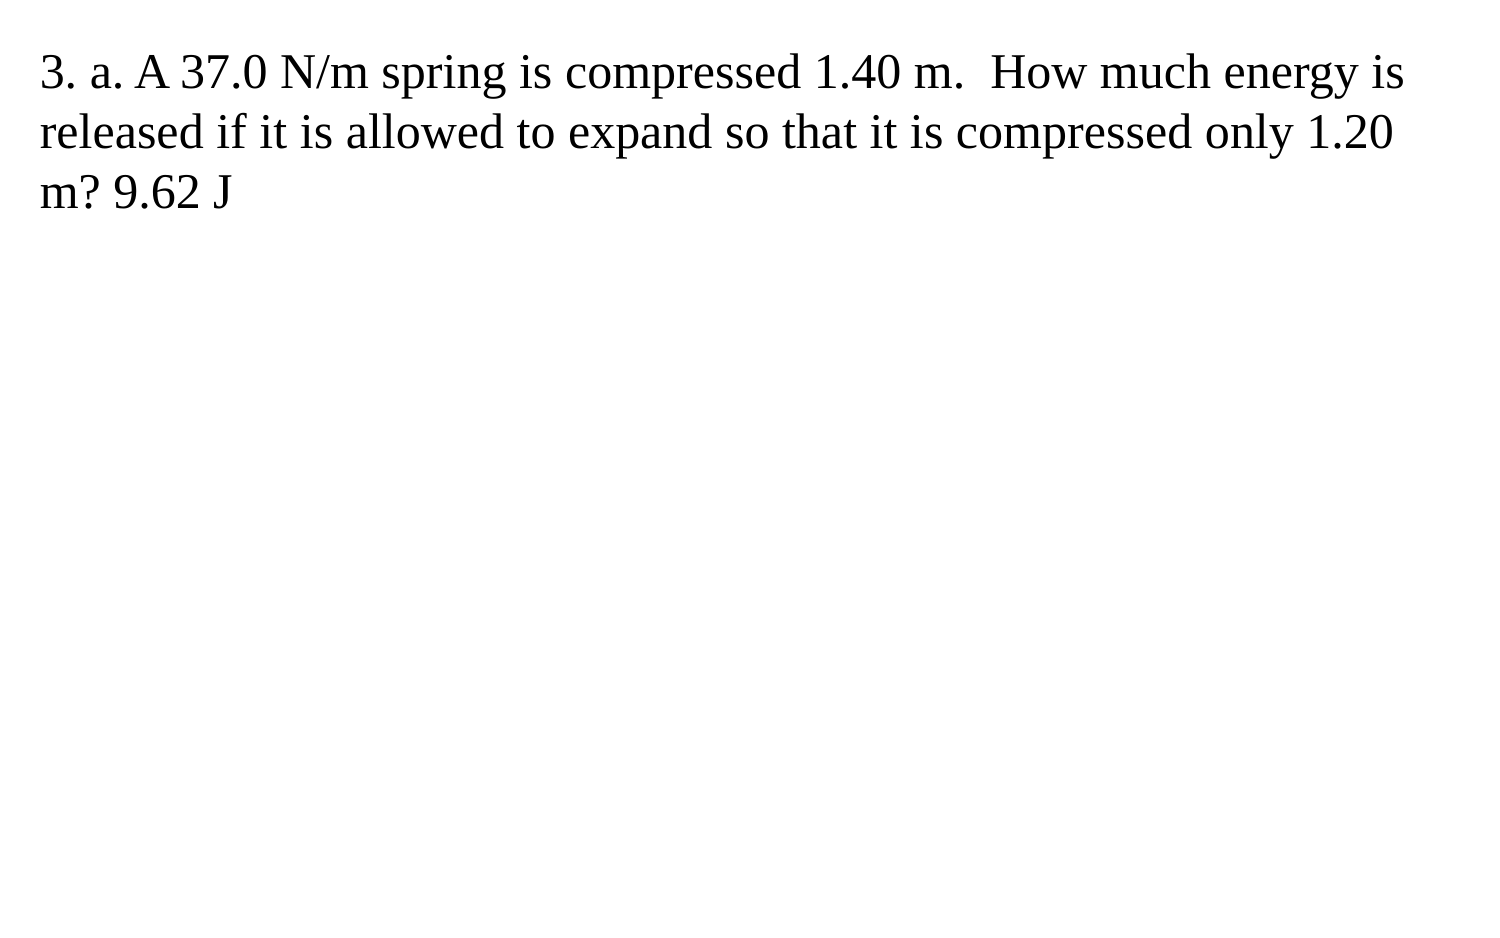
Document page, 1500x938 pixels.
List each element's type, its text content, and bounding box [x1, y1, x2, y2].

text_box 3. a. A 37.0 N/m spring is compressed 1.40 m. How much energy is released if it is allowed to expand so that it is compressed only 1.20 m? 9.62 J [24, 31, 1475, 226]
